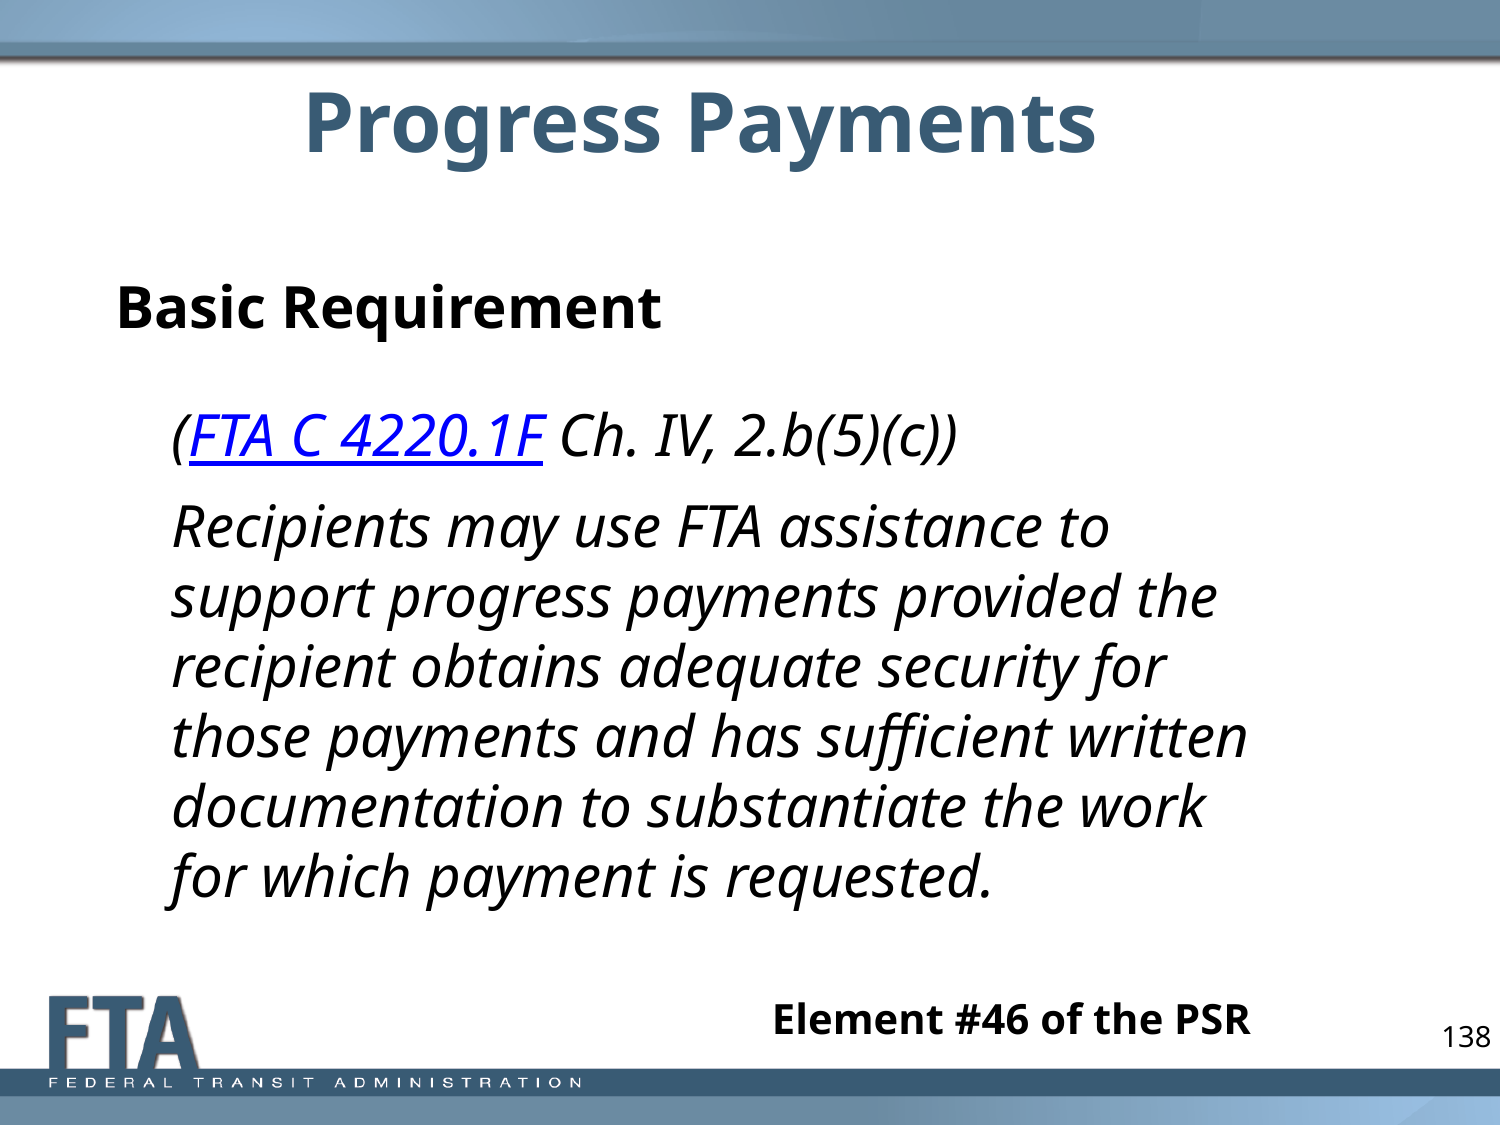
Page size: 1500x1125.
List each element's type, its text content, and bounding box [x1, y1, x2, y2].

picture [0, 0, 1500, 75]
title Progress Payments [100, 37, 1301, 201]
list Basic Requirement (FTA C 4220.1F Ch. IV, 2.b(5)(c)) Recipients may use FTA assistance to support progress payments provided the recipient obtains adequate security for those payments and has sufficient written documentation to substantiate the work for which payment is requested. Element #46 of the PSR [100, 262, 1301, 1001]
picture [0, 992, 1500, 1125]
